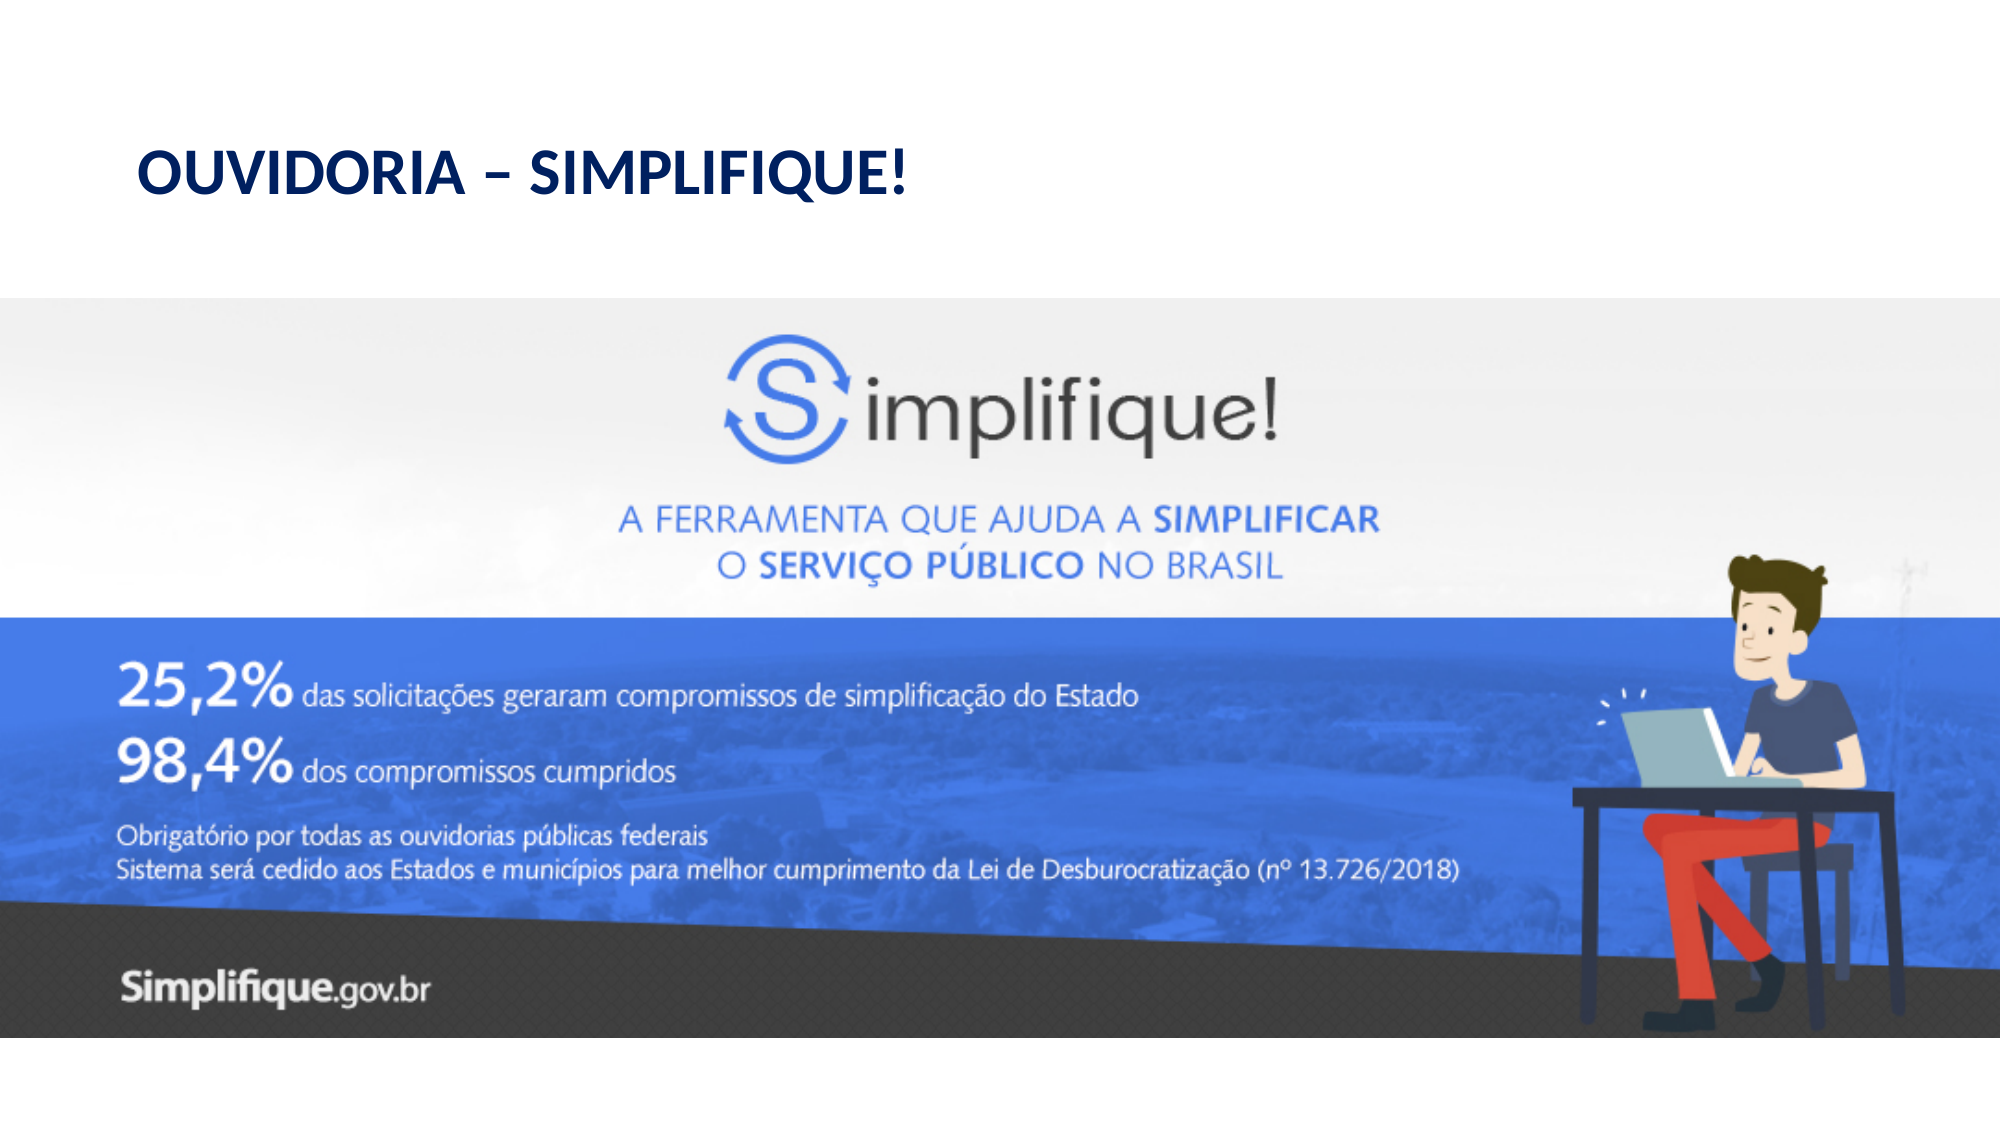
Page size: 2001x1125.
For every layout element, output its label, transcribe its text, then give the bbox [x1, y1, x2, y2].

picture [0, 298, 2000, 1038]
text_box OUVIDORIA – SIMPLIFIQUE! [123, 129, 1329, 222]
